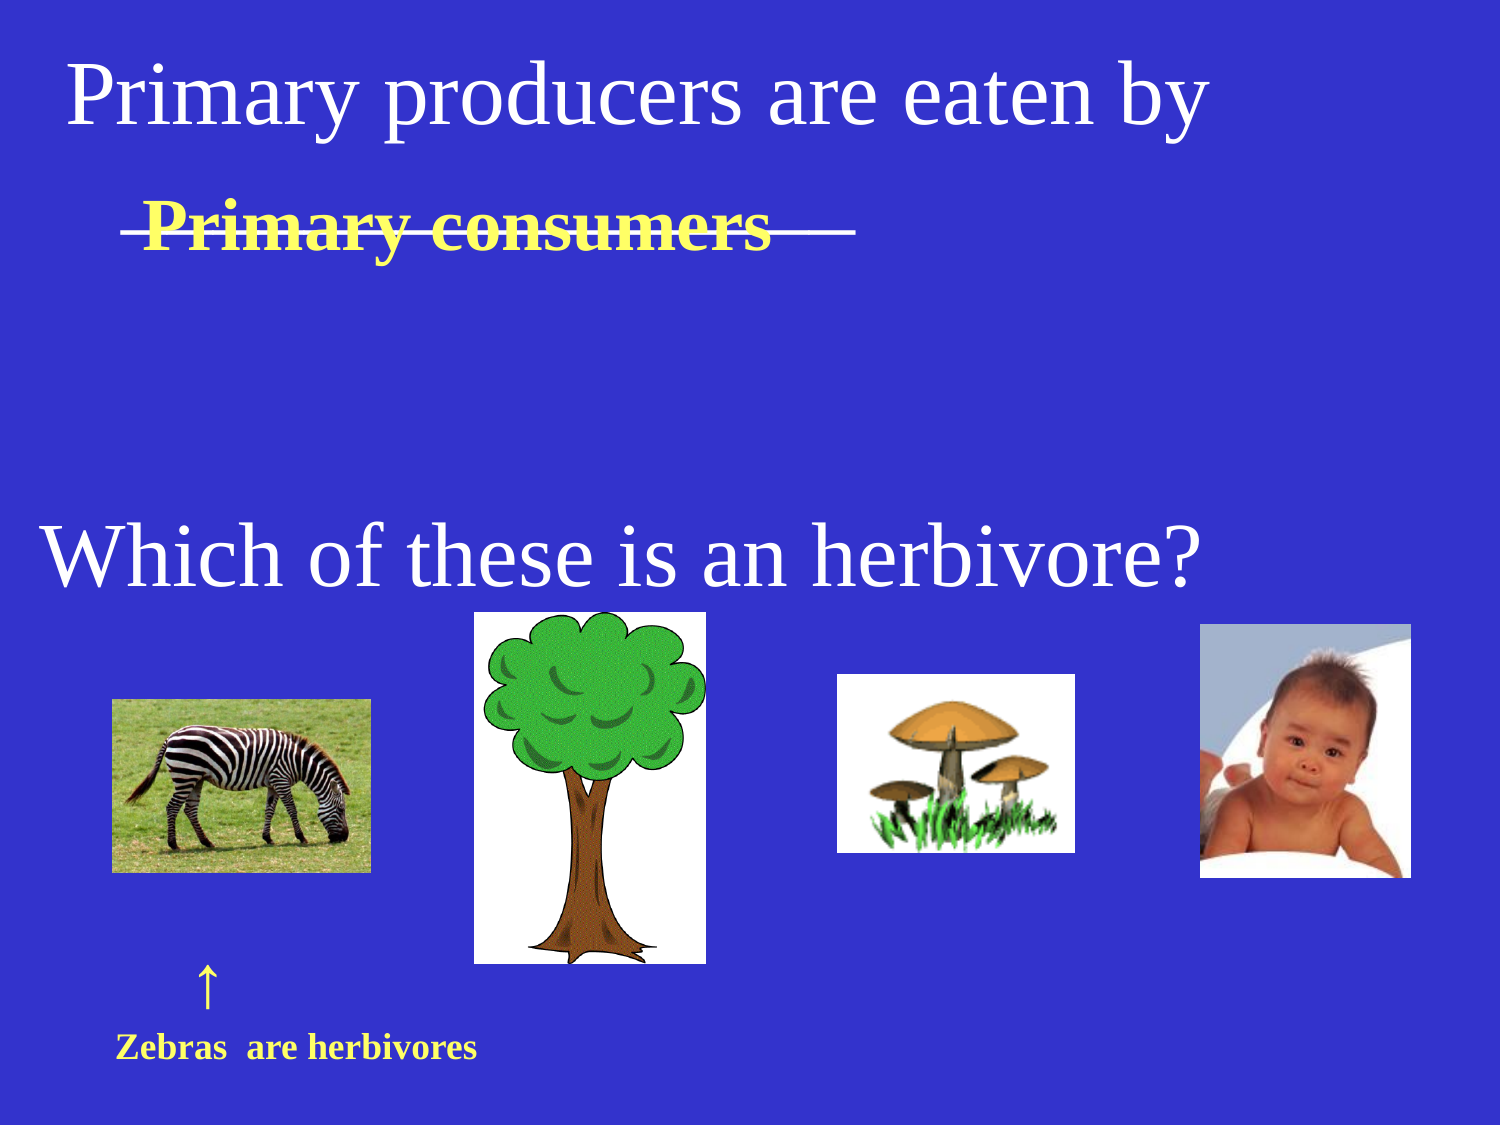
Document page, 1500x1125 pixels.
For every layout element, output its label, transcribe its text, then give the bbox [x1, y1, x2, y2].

picture [1199, 624, 1411, 879]
picture [837, 674, 1076, 854]
picture [112, 699, 371, 873]
text_box Primary consumers [127, 167, 789, 273]
text_box Which of these is an herbivore? [24, 487, 1500, 613]
list Primary producers are eaten by ________________ [50, 37, 1500, 263]
text_box ↑ Zebras are herbivores [99, 924, 1425, 1090]
picture [474, 612, 706, 965]
